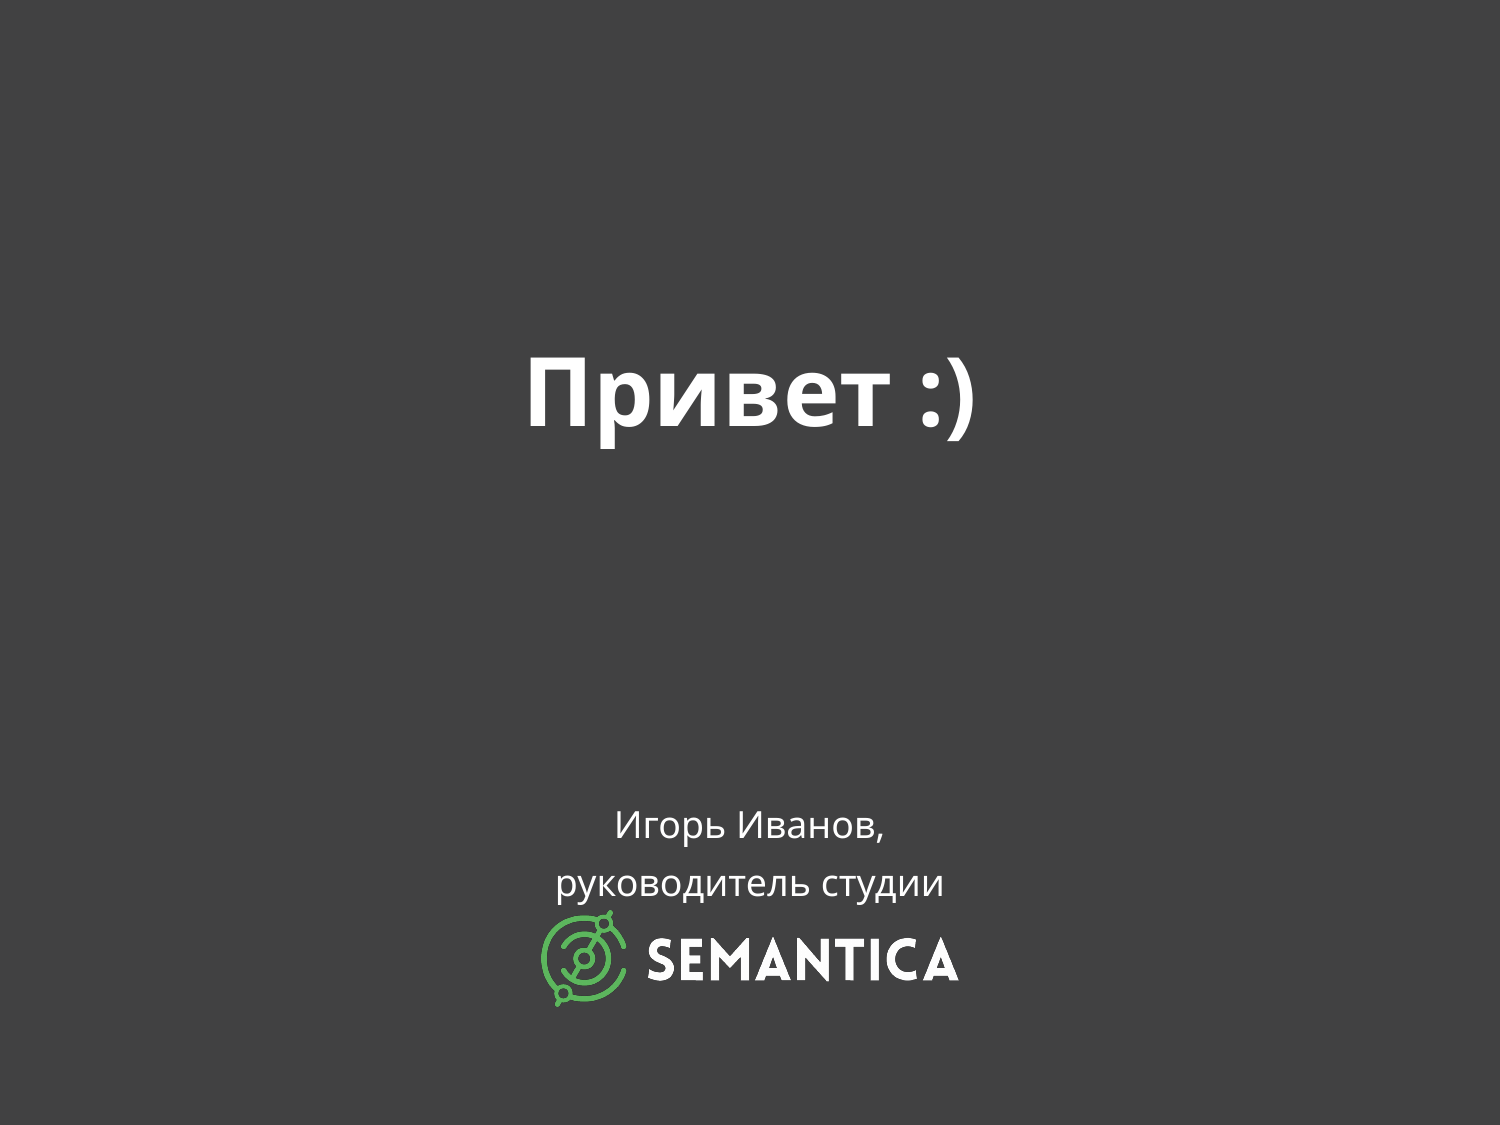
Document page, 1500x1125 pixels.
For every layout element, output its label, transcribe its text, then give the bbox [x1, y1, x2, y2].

text_box Игорь Иванов, руководитель студии [0, 769, 1500, 878]
picture [541, 910, 959, 1007]
text_box Привет :) [0, 282, 1500, 494]
